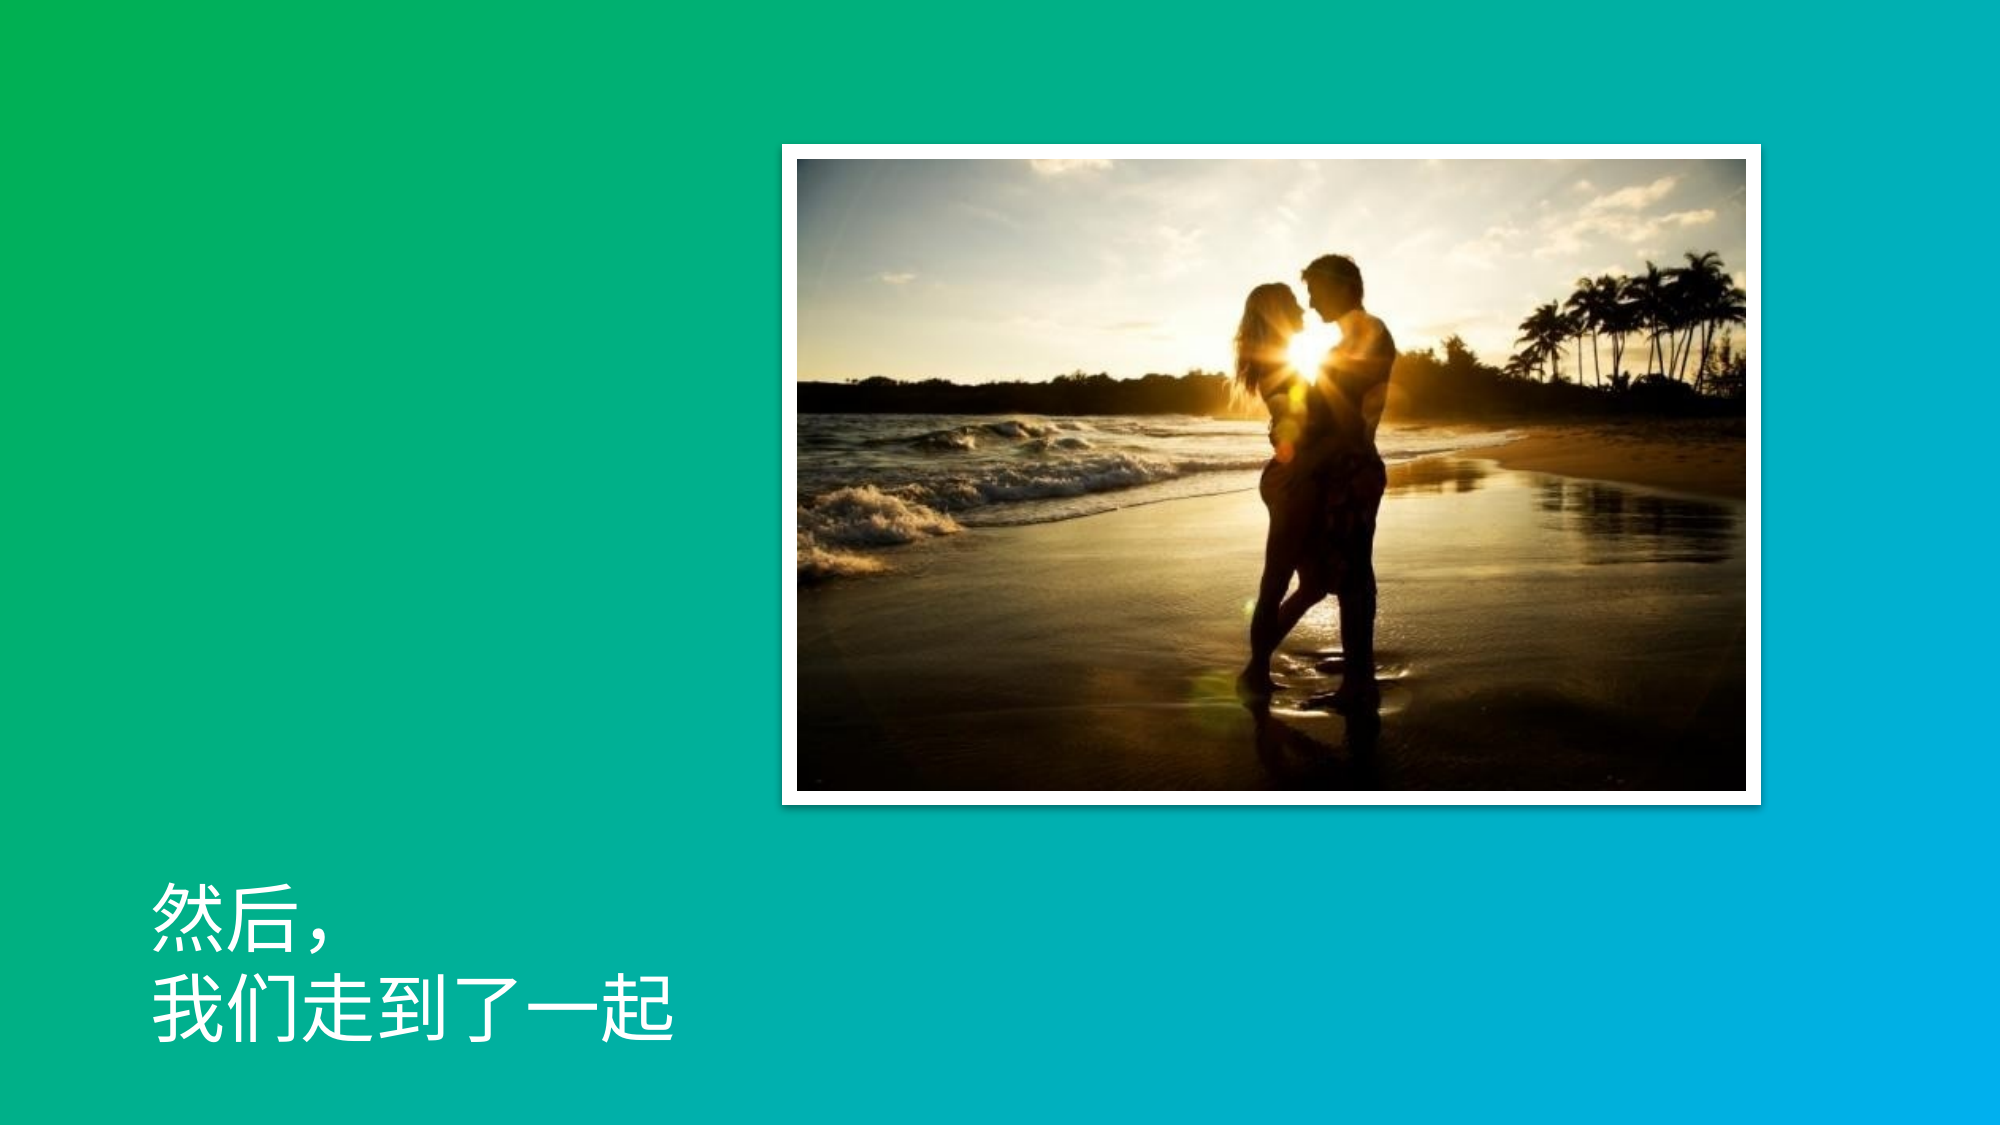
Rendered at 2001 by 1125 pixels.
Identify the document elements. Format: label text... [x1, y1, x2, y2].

picture [796, 158, 1747, 791]
text_box 然后， 我们走到了一起 [135, 863, 892, 1059]
